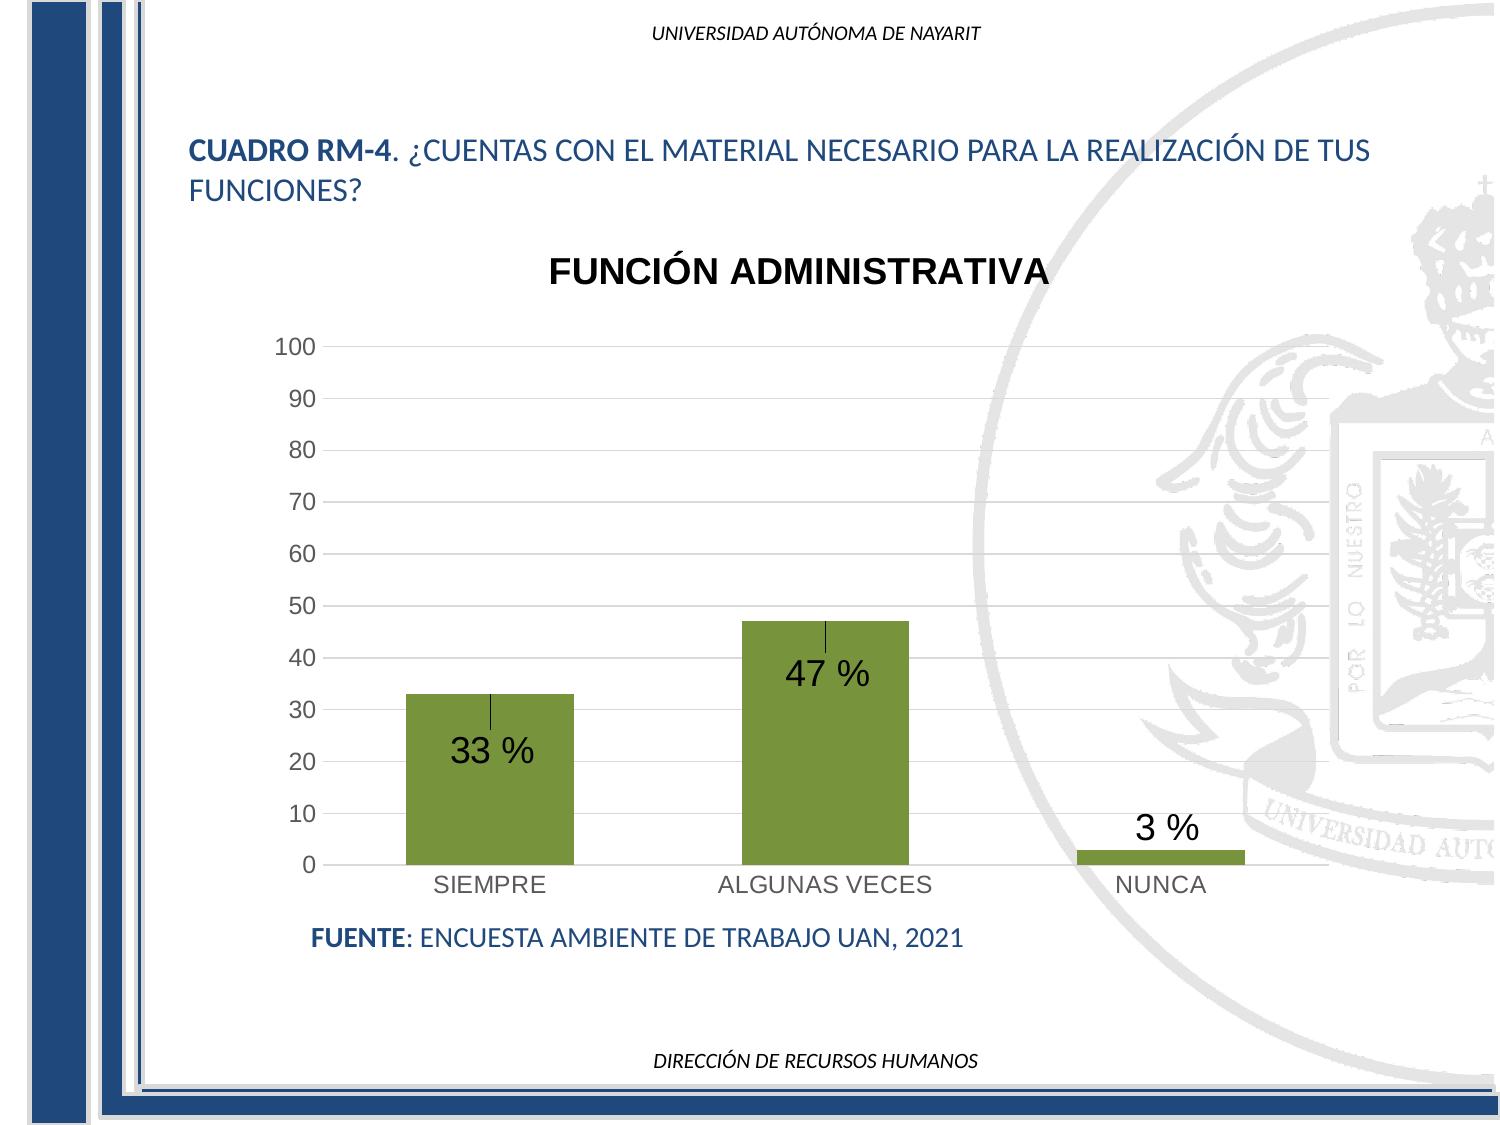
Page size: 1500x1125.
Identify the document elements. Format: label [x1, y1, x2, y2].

text_box [29, 0, 1500, 1125]
chart [241, 216, 1357, 937]
